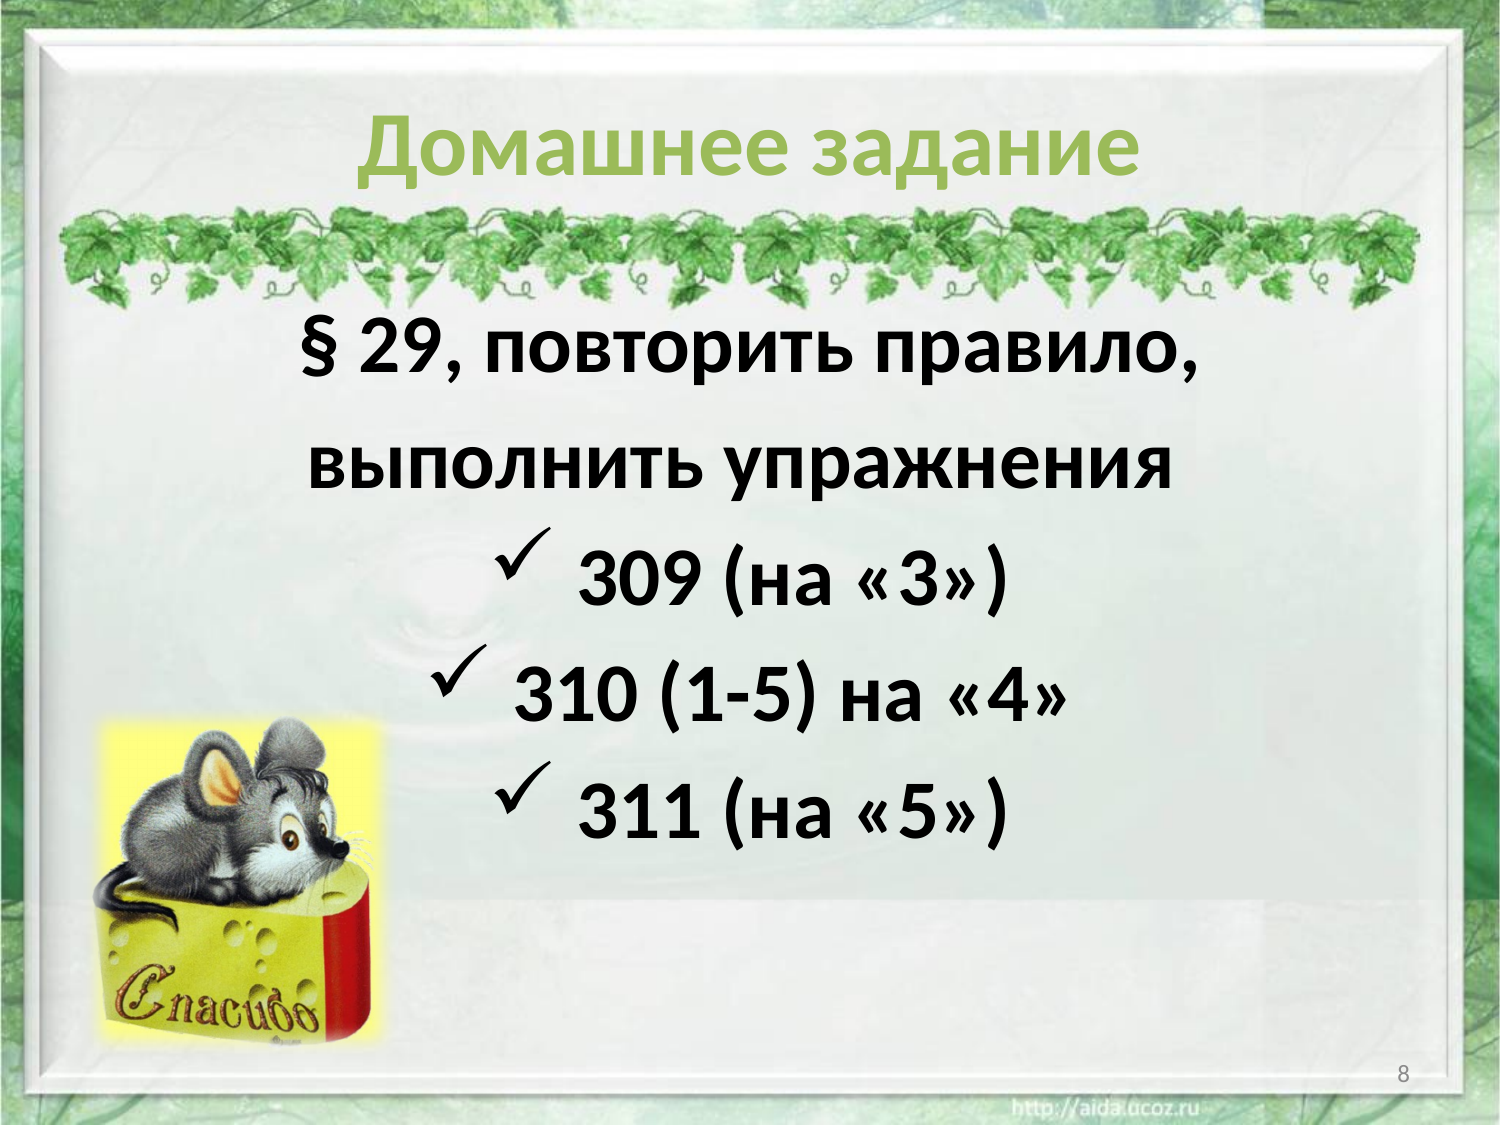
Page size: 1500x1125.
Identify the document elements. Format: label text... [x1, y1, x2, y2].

title Домашнее задание [74, 44, 1426, 233]
picture [0, 0, 1500, 1125]
list § 29, повторить правило, выполнить упражнения 309 (на «3») 310 (1-5) на «4» 311 (на «5») [74, 280, 1426, 1006]
slide_number 8 [1074, 1042, 1425, 1103]
